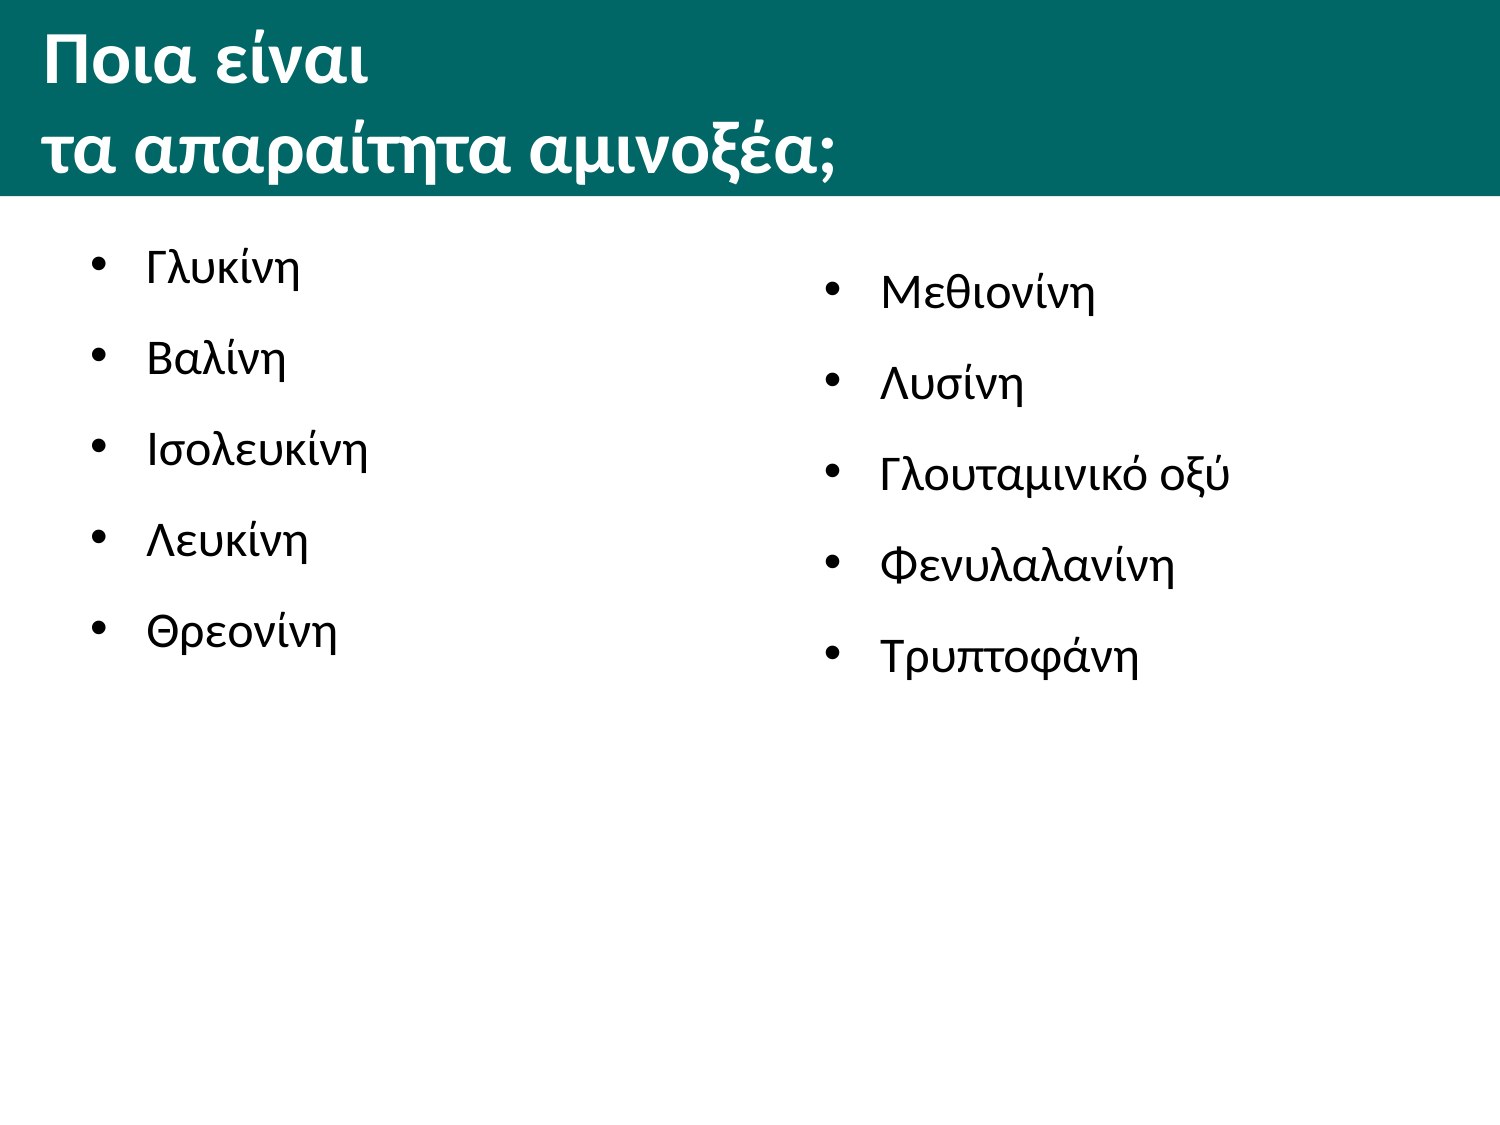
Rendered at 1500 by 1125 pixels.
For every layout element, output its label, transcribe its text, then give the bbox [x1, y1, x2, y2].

text_box Μεθιονίνη Λυσίνη Γλουταμινικό οξύ Φενυλαλανίνη Τρυπτοφάνη [808, 244, 1307, 1049]
list Γλυκίνη Βαλίνη Ισολευκίνη Λευκίνη Θρεονίνη [75, 219, 573, 1024]
title Ποια είναι τα απαραίτητα αμινοξέα; [0, 0, 1500, 197]
